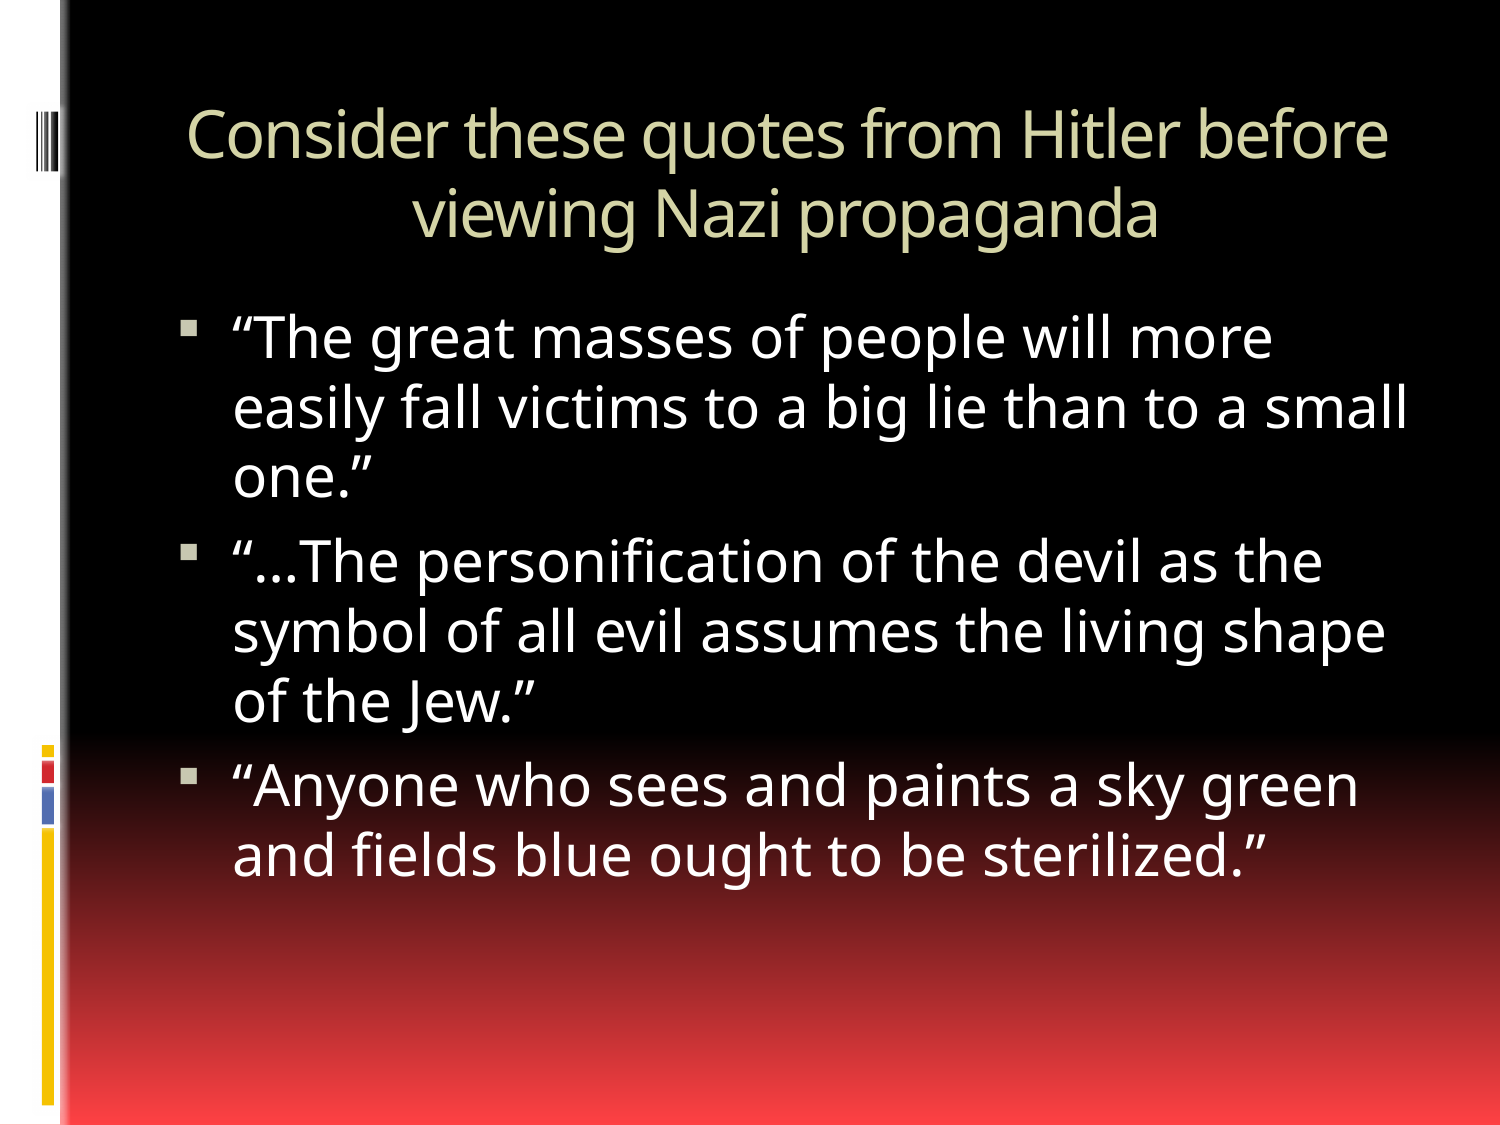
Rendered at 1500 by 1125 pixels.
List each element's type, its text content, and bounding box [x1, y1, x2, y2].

title Consider these quotes from Hitler before viewing Nazi propaganda [150, 83, 1425, 234]
list “The great masses of people will more easily fall victims to a big lie than to a small one.” “…The personification of the devil as the symbol of all evil assumes the living shape of the Jew.” “Anyone who sees and paints a sky green and fields blue ought to be sterilized.” [150, 292, 1425, 1043]
